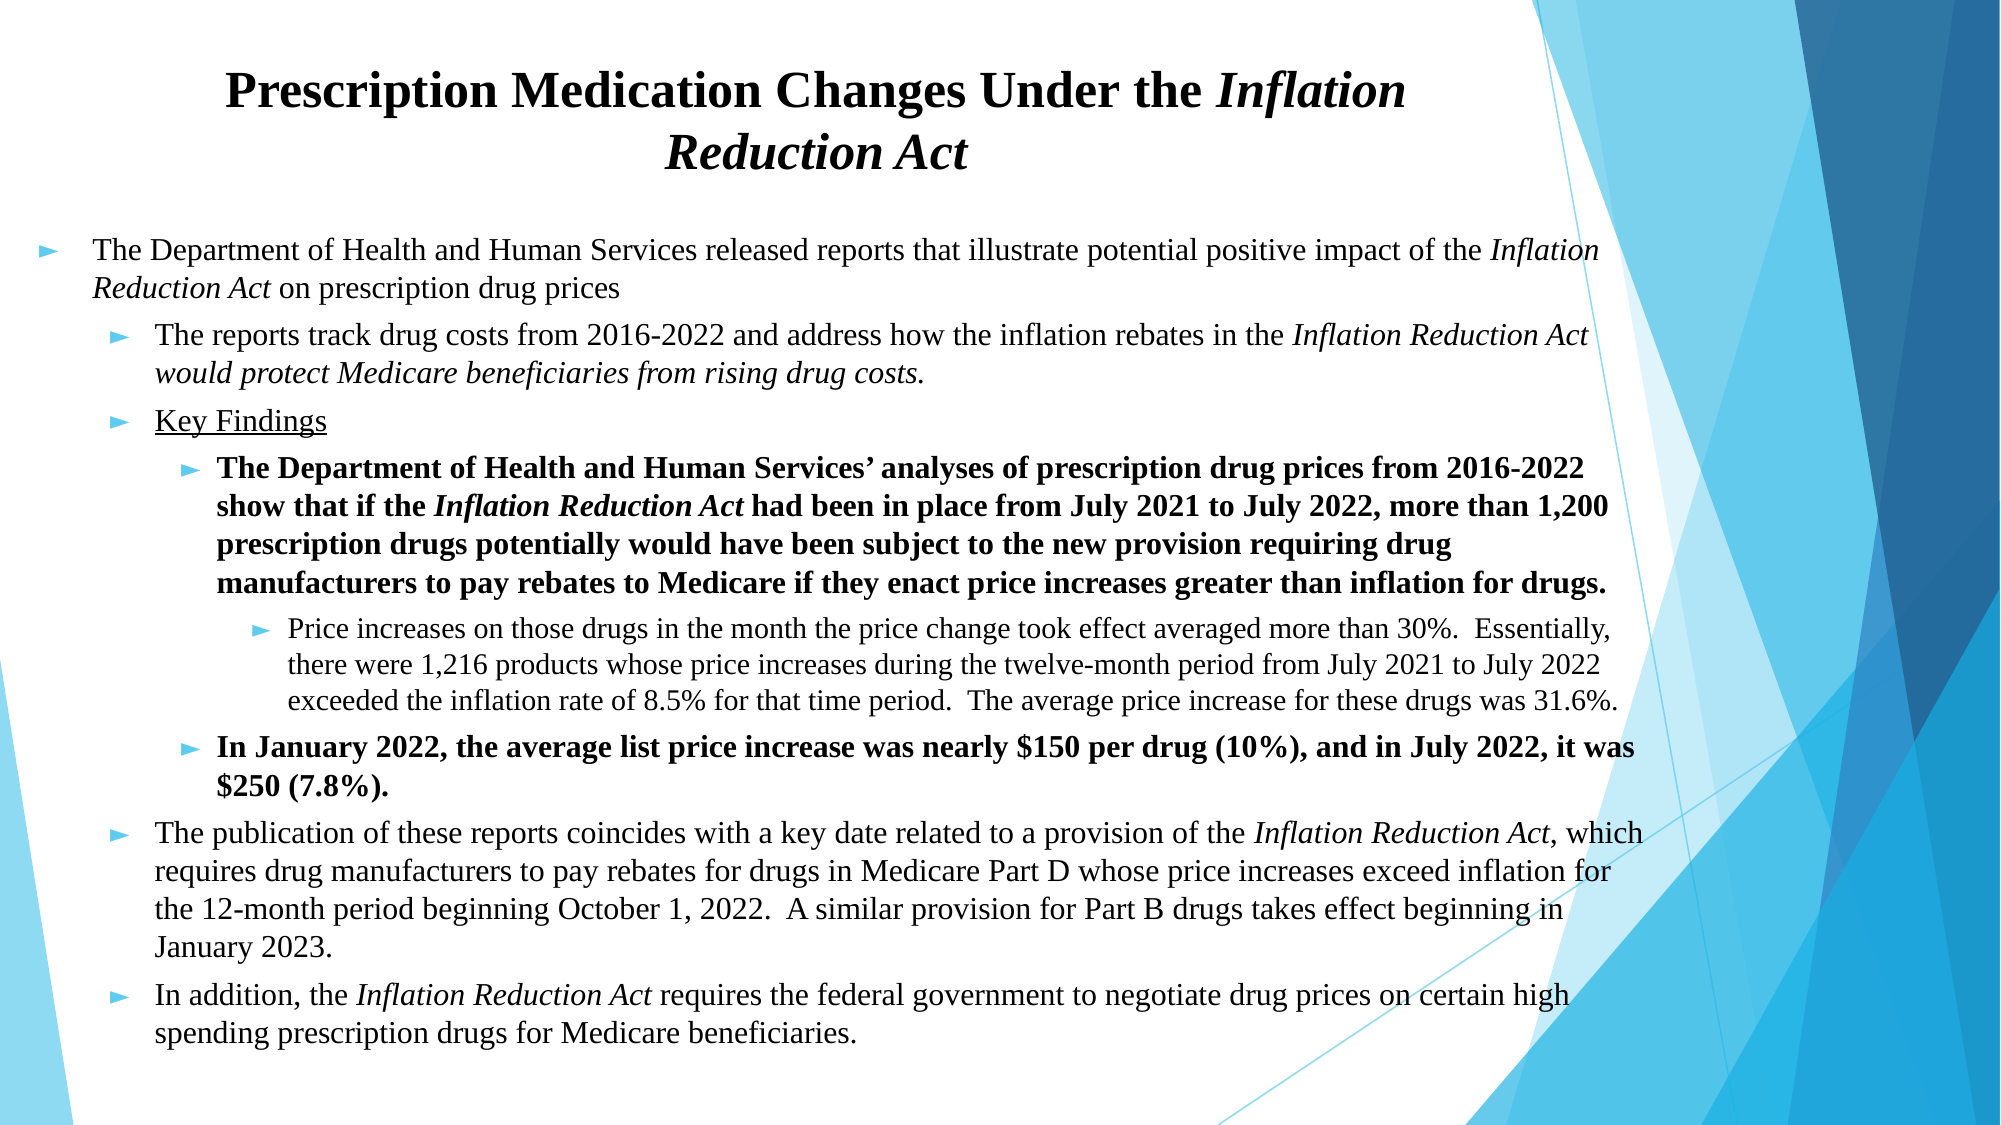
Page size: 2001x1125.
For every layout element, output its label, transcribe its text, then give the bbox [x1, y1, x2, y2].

list The Department of Health and Human Services released reports that illustrate potential positive impact of the Inflation Reduction Act on prescription drug prices The reports track drug costs from 2016-2022 and address how the inflation rebates in the Inflation Reduction Act would protect Medicare beneficiaries from rising drug costs. Key Findings The Department of Health and Human Services’ analyses of prescription drug prices from 2016-2022 show that if the Inflation Reduction Act had been in place from July 2021 to July 2022, more than 1,200 prescription drugs potentially would have been subject to the new provision requiring drug manufacturers to pay rebates to Medicare if they enact price increases greater than inflation for drugs. Price increases on those drugs in the month the price change took effect averaged more than 30%. Essentially, there were 1,216 products whose price increases during the twelve-month period from July 2021 to July 2022 exceeded the inflation rate of 8.5% for that time period. The average price increase for these drugs was 31.6%. In January 2022, the average list price increase was nearly $150 per drug (10%), and in July 2022, it was $250 (7.8%). The publication of these reports coincides with a key date related to a provision of the Inflation Reduction Act, which requires drug manufacturers to pay rebates for drugs in Medicare Part D whose price increases exceed inflation for the 12-month period beginning October 1, 2022. A similar provision for Part B drugs takes effect beginning in January 2023. In addition, the Inflation Reduction Act requires the federal government to negotiate drug prices on certain high spending prescription drugs for Medicare beneficiaries. [24, 220, 1665, 1107]
title Prescription Medication Changes Under the Inflation Reduction Act [111, 47, 1522, 192]
